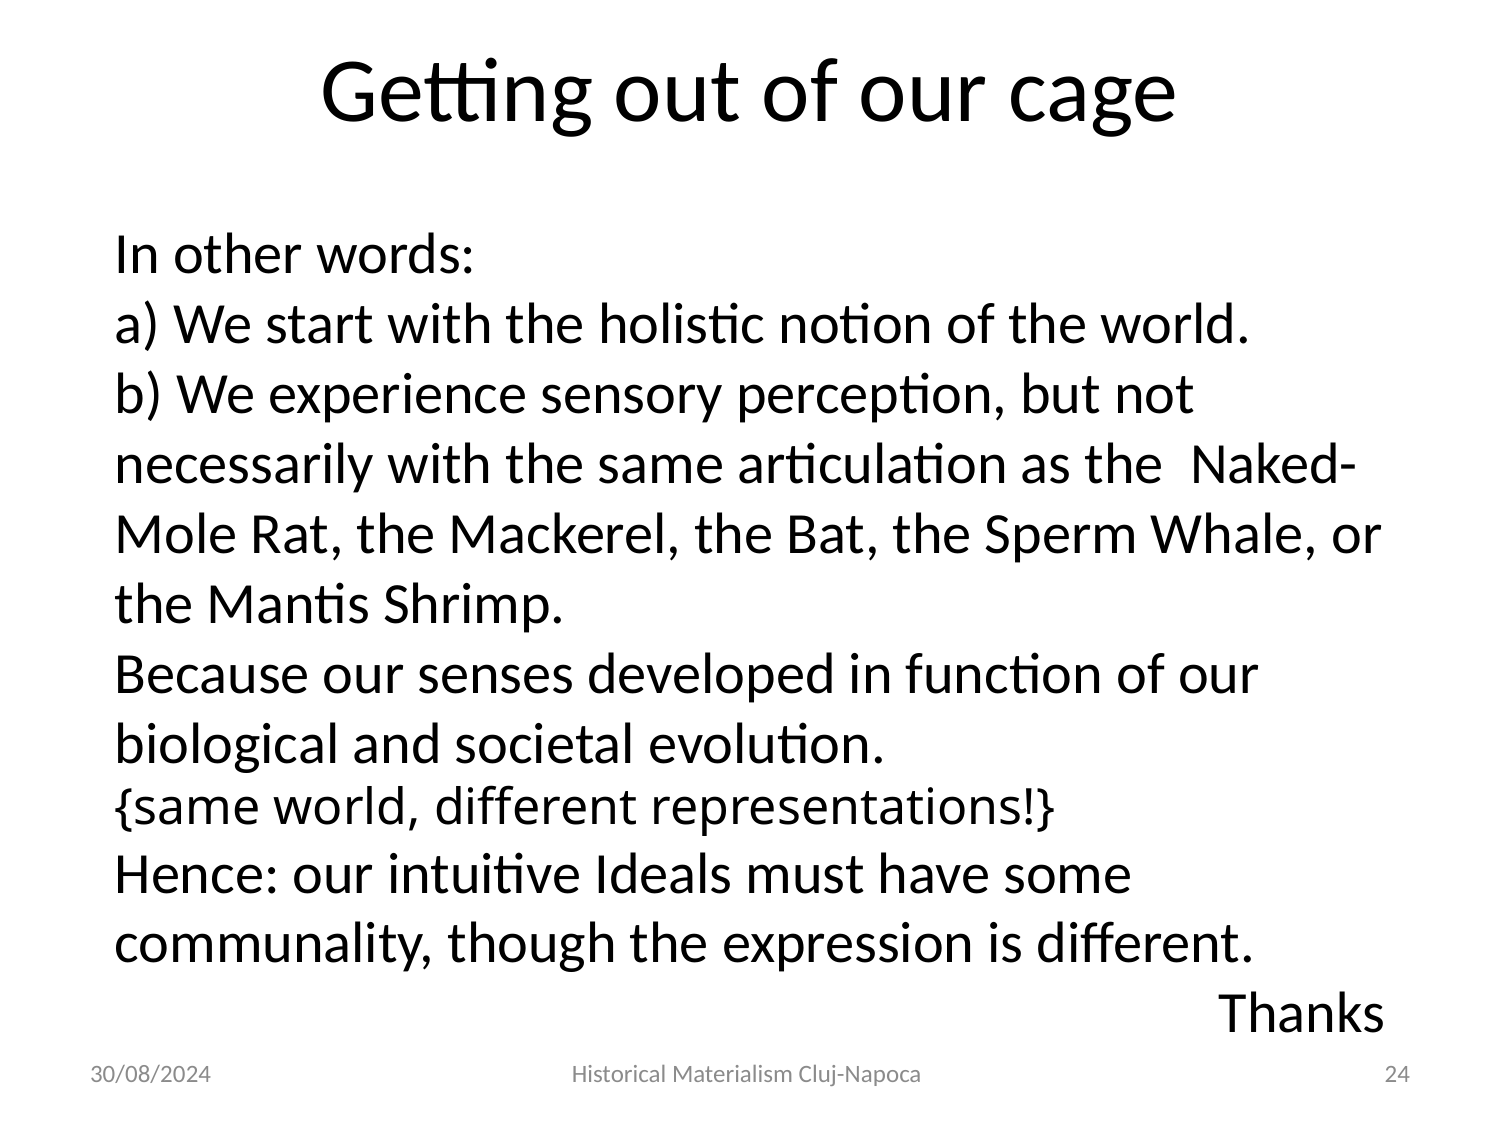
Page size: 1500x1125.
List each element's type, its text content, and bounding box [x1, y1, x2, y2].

title Getting out of our cage [75, 7, 1425, 163]
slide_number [75, 1042, 425, 1103]
text_box In other words: a) We start with the holistic notion of the world. b) We experience sensory perception, but not necessarily with the same articulation as the Naked-Mole Rat, the Mackerel, the Bat, the Sperm Whale, or the Mantis Shrimp. Because our senses developed in function of our biological and societal evolution. {same world, different representations!} Hence: our intuitive Ideals must have some communality, though the expression is different. Thanks [99, 137, 1400, 1125]
slide_number 24 [1074, 1042, 1425, 1103]
footer Historical Materialism Cluj-Napoca [512, 1042, 988, 1103]
